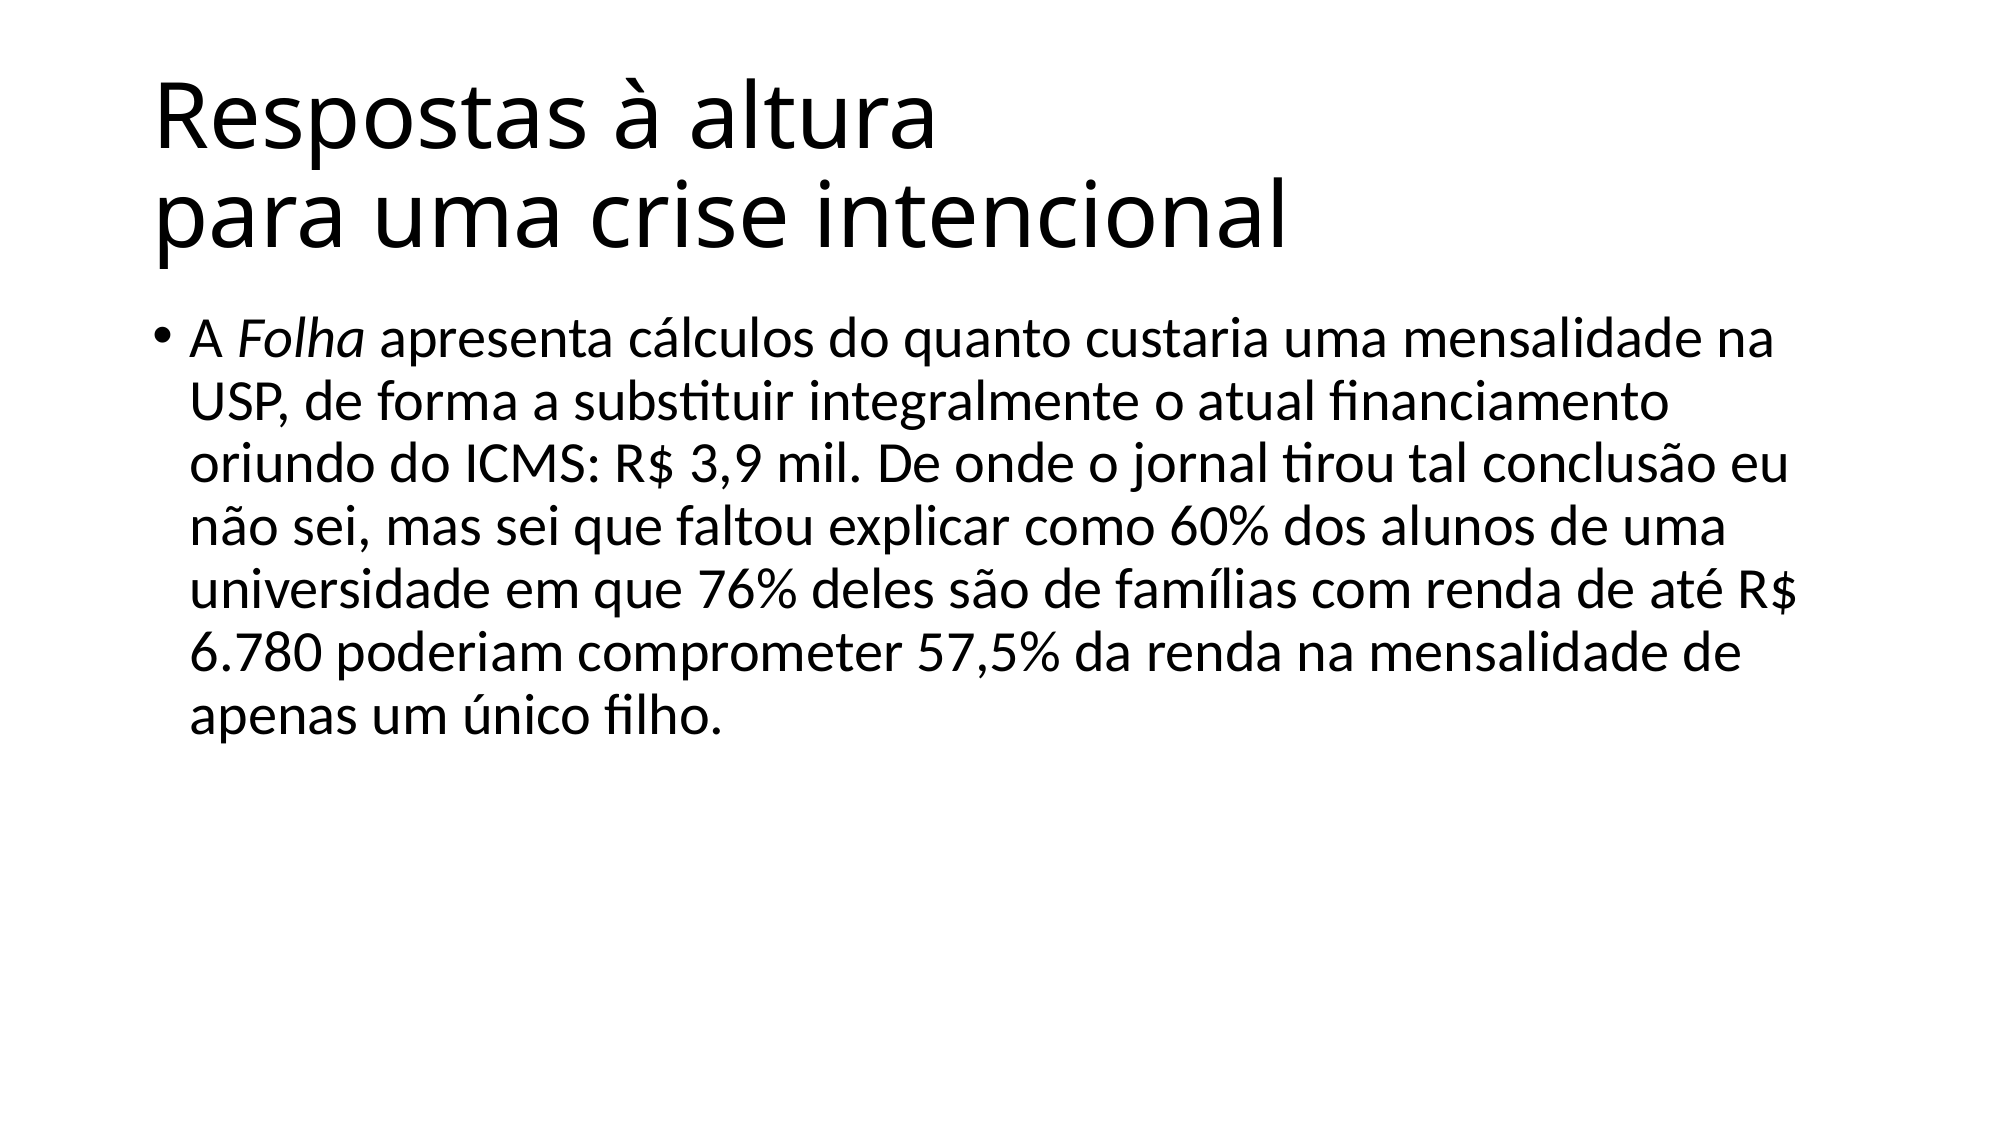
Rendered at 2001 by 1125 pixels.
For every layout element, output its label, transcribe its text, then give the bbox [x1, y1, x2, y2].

list A Folha apresenta cálculos do quanto custaria uma mensalidade na USP, de forma a substituir integralmente o atual financiamento oriundo do ICMS: R$ 3,9 mil. De onde o jornal tirou tal conclusão eu não sei, mas sei que faltou explicar como 60% dos alunos de uma universidade em que 76% deles são de famílias com renda de até R$ 6.780 poderiam comprometer 57,5% da renda na mensalidade de apenas um único filho. [137, 299, 1863, 1014]
title Respostas à altura para uma crise intencional [137, 59, 1863, 278]
